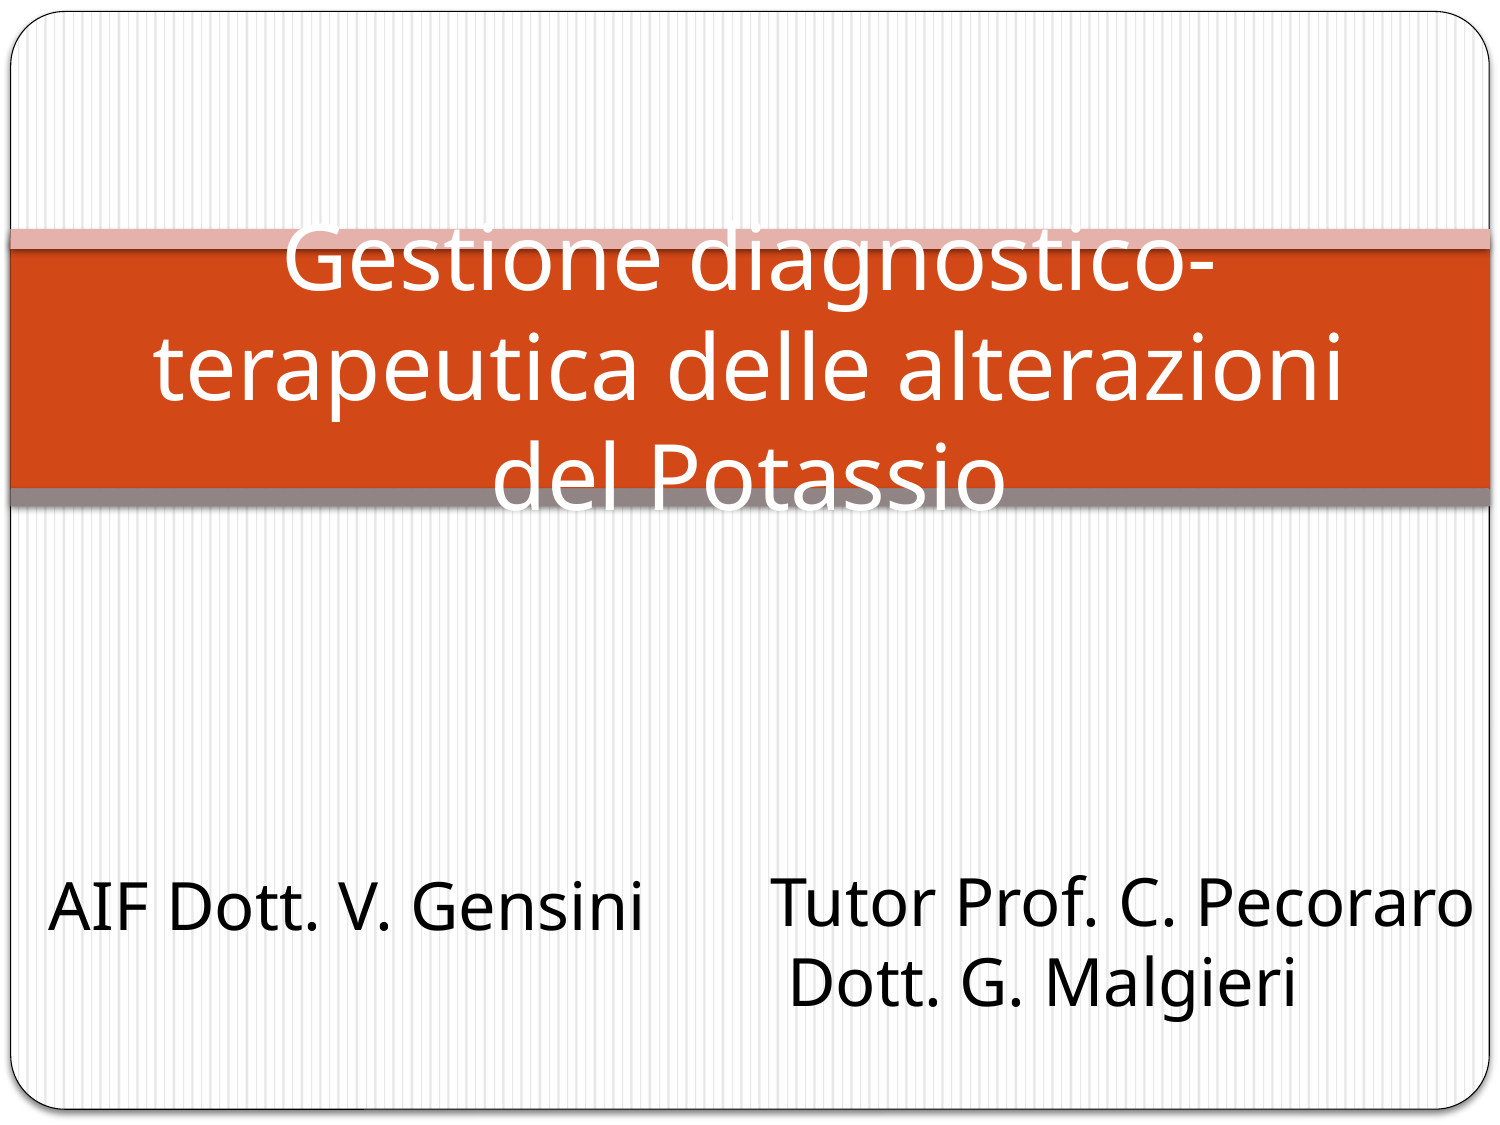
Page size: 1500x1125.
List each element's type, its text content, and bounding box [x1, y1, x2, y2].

title Gestione diagnostico-terapeutica delle alterazioni del Potassio [75, 247, 1425, 489]
text_box AIF Dott. V. Gensini [34, 856, 661, 951]
text_box Tutor Prof. C. Pecoraro Dott. G. Malgieri [755, 851, 1493, 1072]
